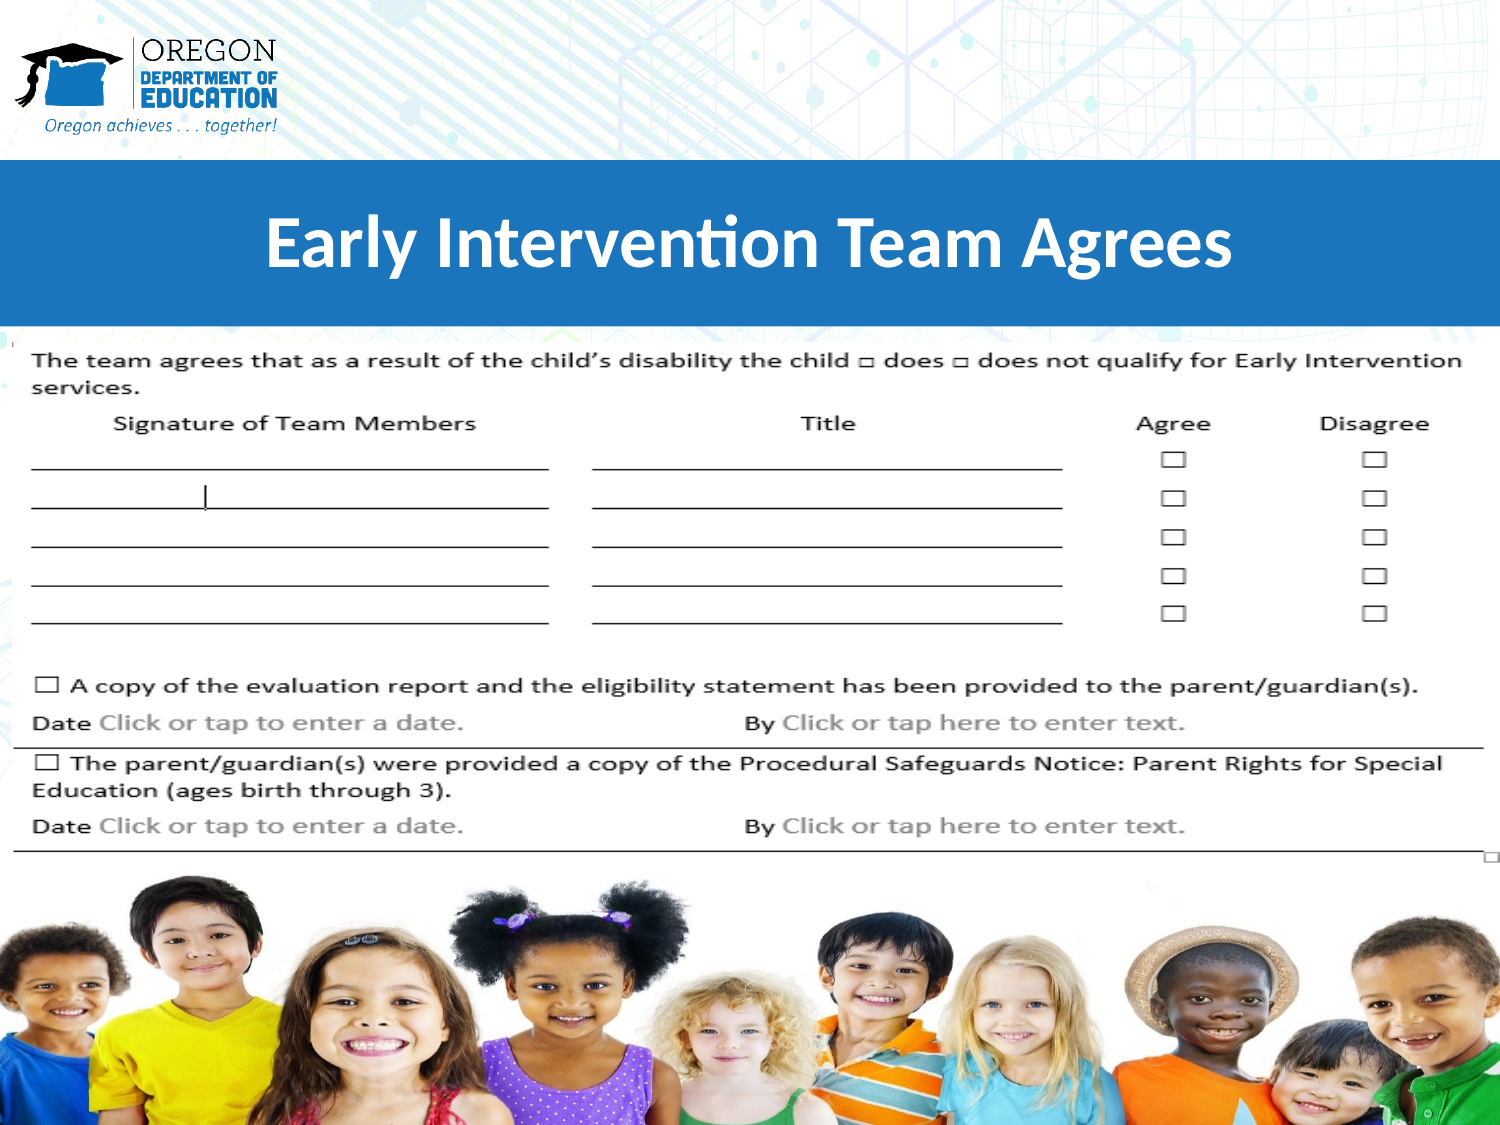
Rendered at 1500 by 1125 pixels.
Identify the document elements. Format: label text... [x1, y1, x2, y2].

picture [0, 0, 1500, 160]
picture [0, 327, 1500, 1125]
title Early Intervention Team Agrees [0, 160, 1500, 327]
